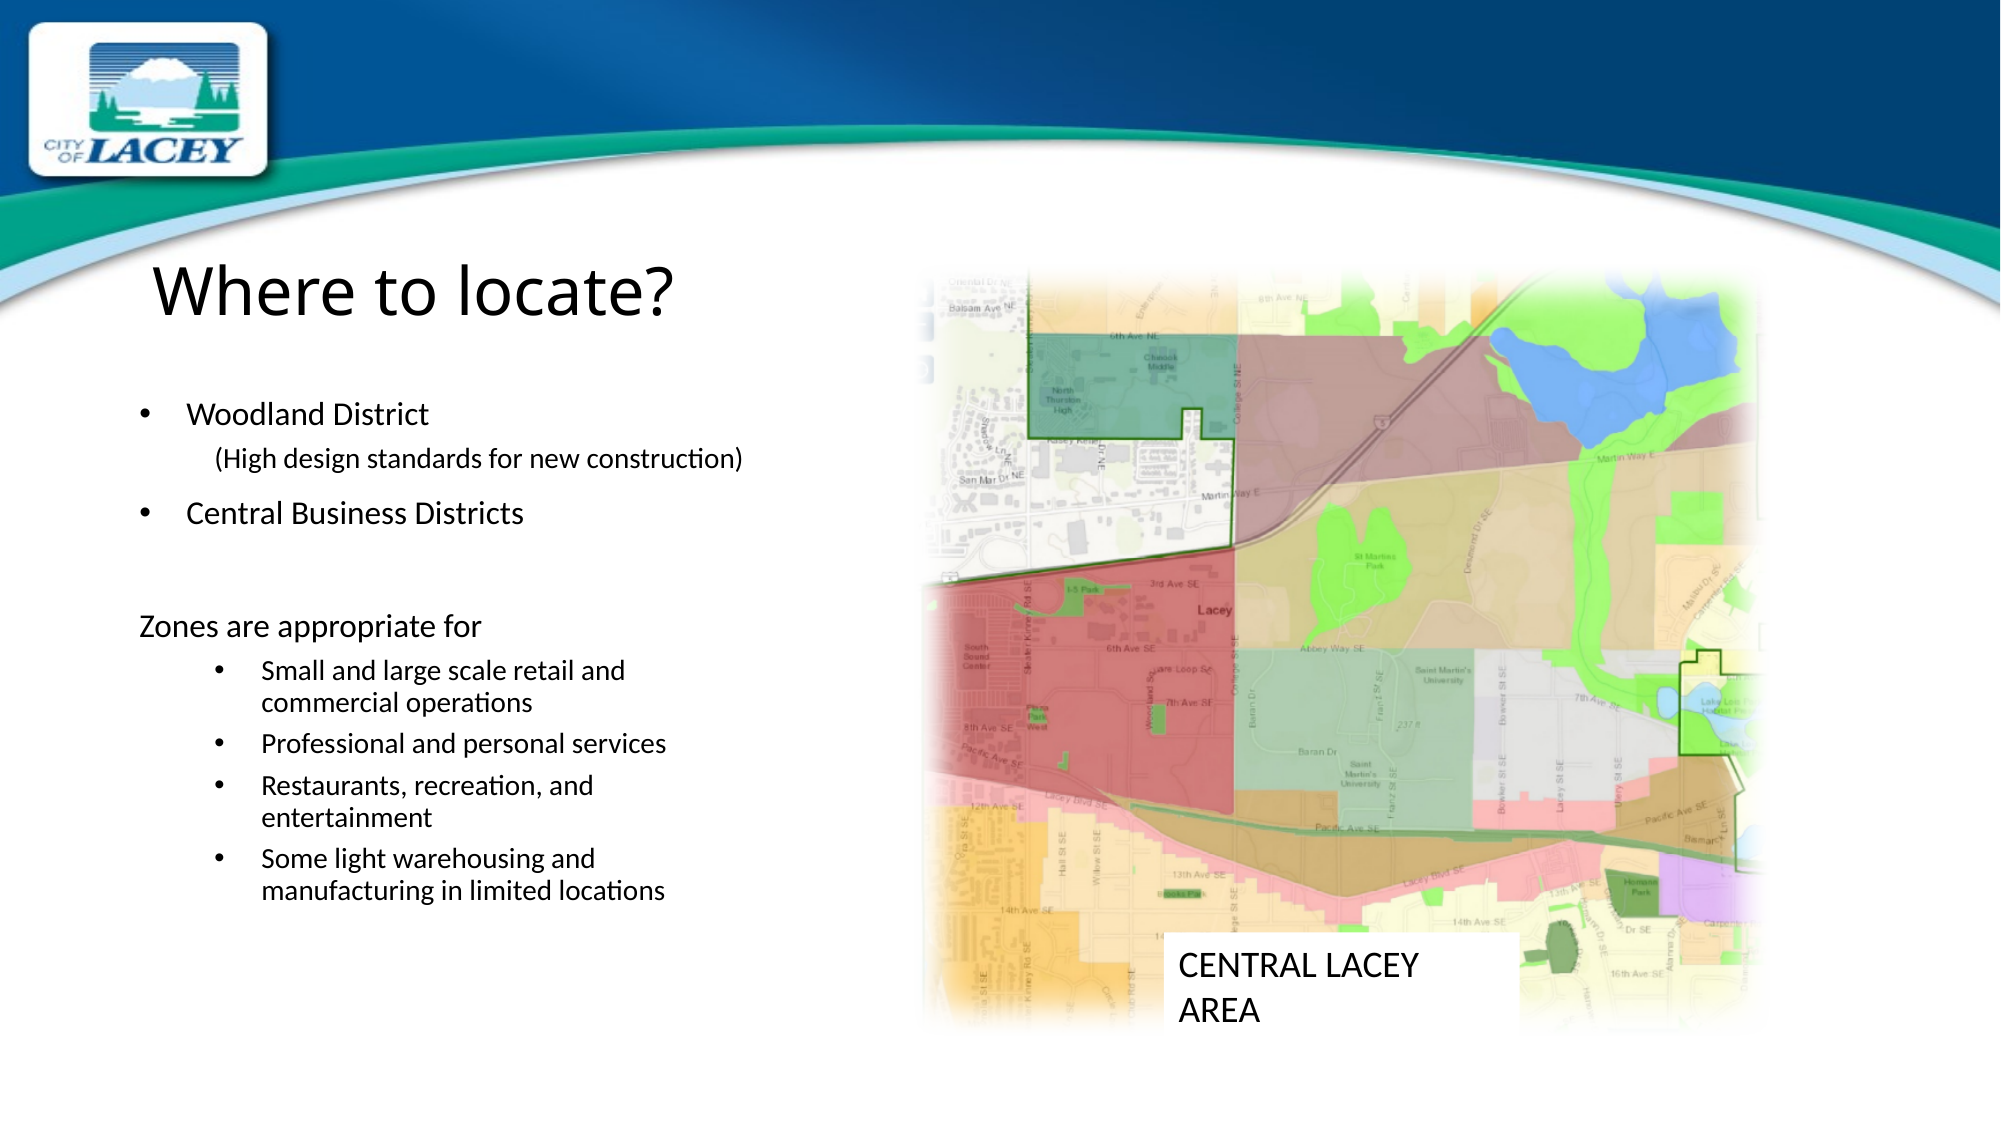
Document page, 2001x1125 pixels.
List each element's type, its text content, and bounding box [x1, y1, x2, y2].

title Where to locate? [137, 75, 783, 338]
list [912, 262, 1772, 1038]
picture [0, 0, 2001, 1125]
list Woodland District (High design standards for new construction) Central Business Districts Zones are appropriate for Small and large scale retail and commercial operations Professional and personal services Restaurants, recreation, and entertainment Some light warehousing and manufacturing in limited locations [124, 389, 770, 1015]
